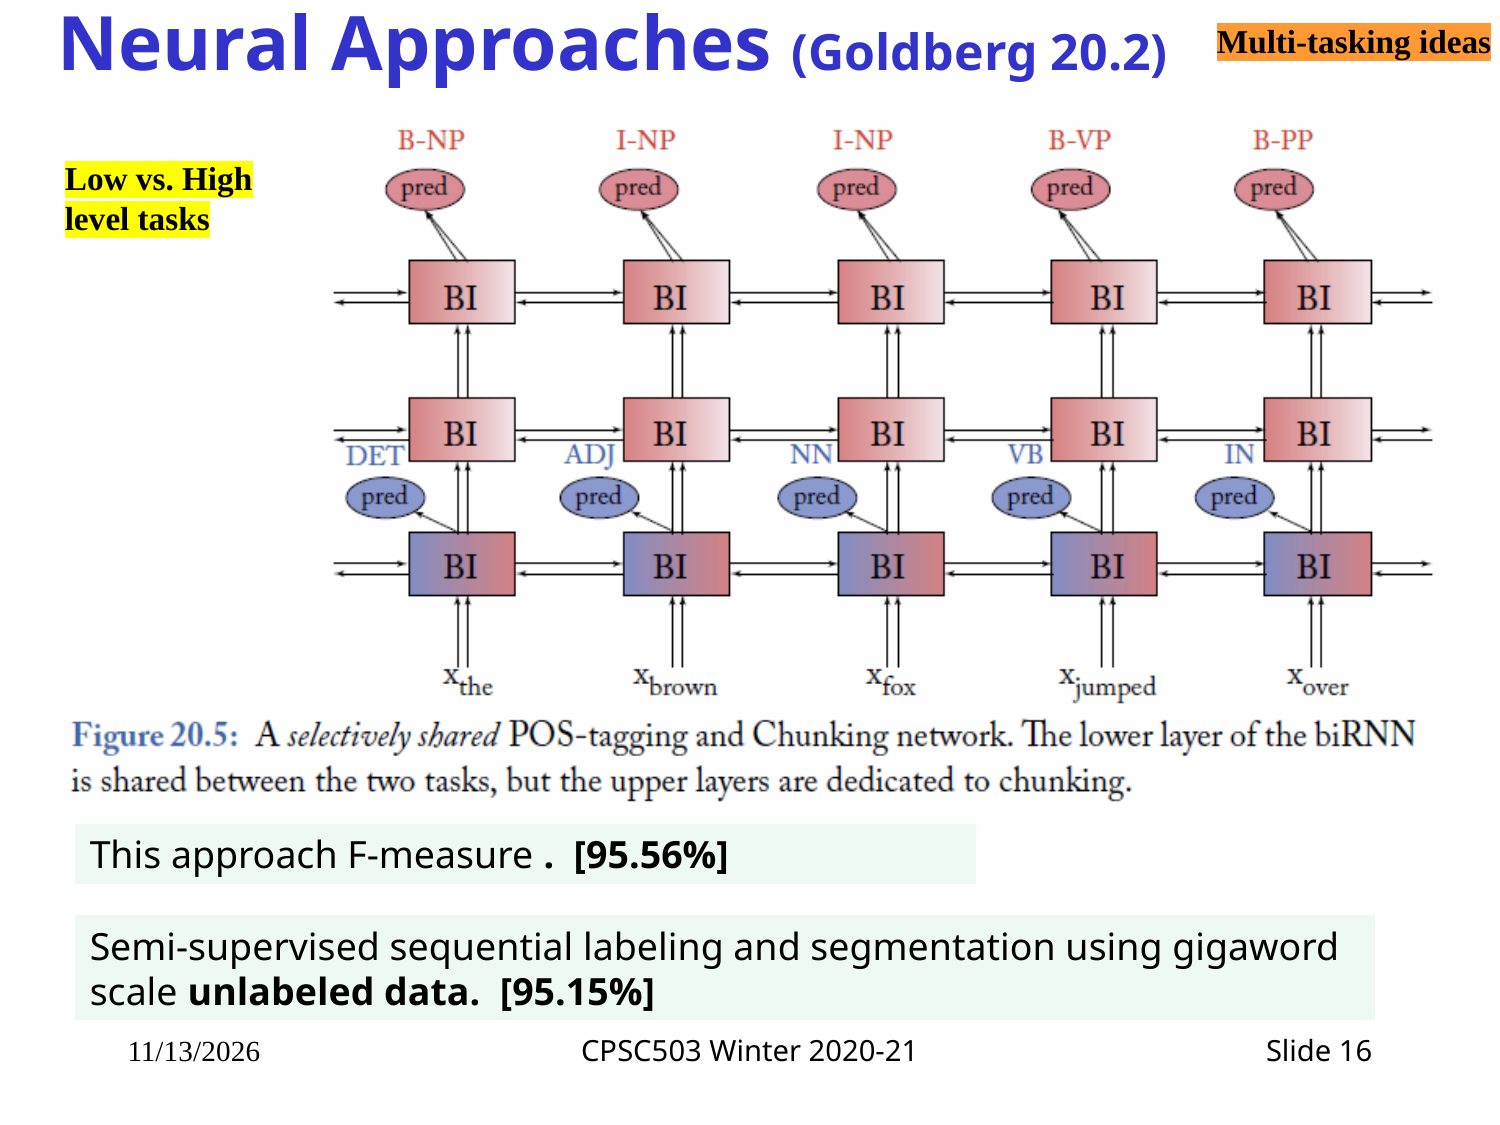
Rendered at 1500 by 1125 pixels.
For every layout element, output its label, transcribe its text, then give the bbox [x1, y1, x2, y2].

slide_number Slide 16 [1074, 1024, 1388, 1101]
text_box This approach F-measure . [95.56%] [75, 843, 977, 884]
footer CPSC503 Winter 2020-21 [512, 1024, 988, 1101]
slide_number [112, 1024, 426, 1101]
text_box Low vs. High level tasks [49, 149, 275, 245]
text_box Multi-tasking ideas [1202, 12, 1500, 68]
title Neural Approaches (Goldberg 20.2) [0, 0, 1313, 97]
text_box Semi-supervised sequential labeling and segmentation using gigaword scale unlabeled data. [95.15%] [75, 915, 1375, 1020]
picture [51, 104, 1500, 835]
